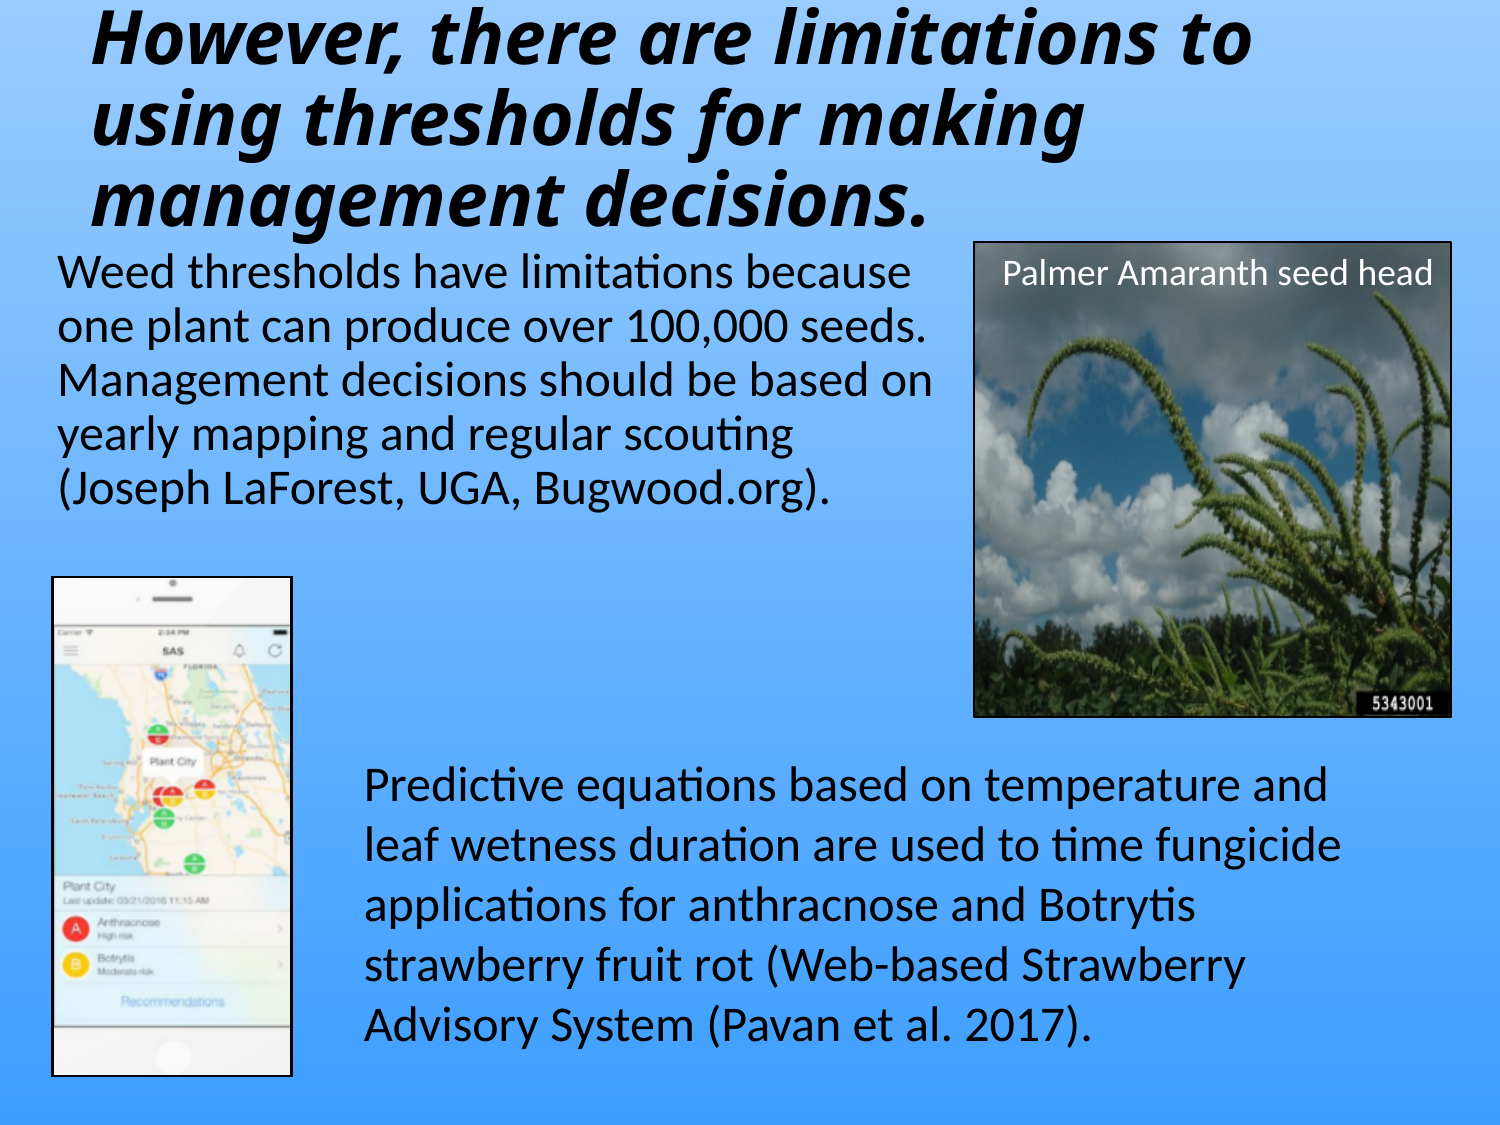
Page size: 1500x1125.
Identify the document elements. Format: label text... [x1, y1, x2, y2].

title However, there are limitations to using thresholds for making management decisions. [75, 12, 1469, 230]
picture [53, 578, 291, 1075]
text_box Predictive equations based on temperature and leaf wetness duration are used to time fungicide applications for anthracnose and Botrytis strawberry fruit rot (Web-based Strawberry Advisory System (Pavan et al. 2017). [349, 744, 1400, 1060]
list Weed thresholds have limitations because one plant can produce over 100,000 seeds. Management decisions should be based on yearly mapping and regular scouting (Joseph LaForest, UGA, Bugwood.org). [42, 237, 963, 593]
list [974, 242, 1450, 717]
